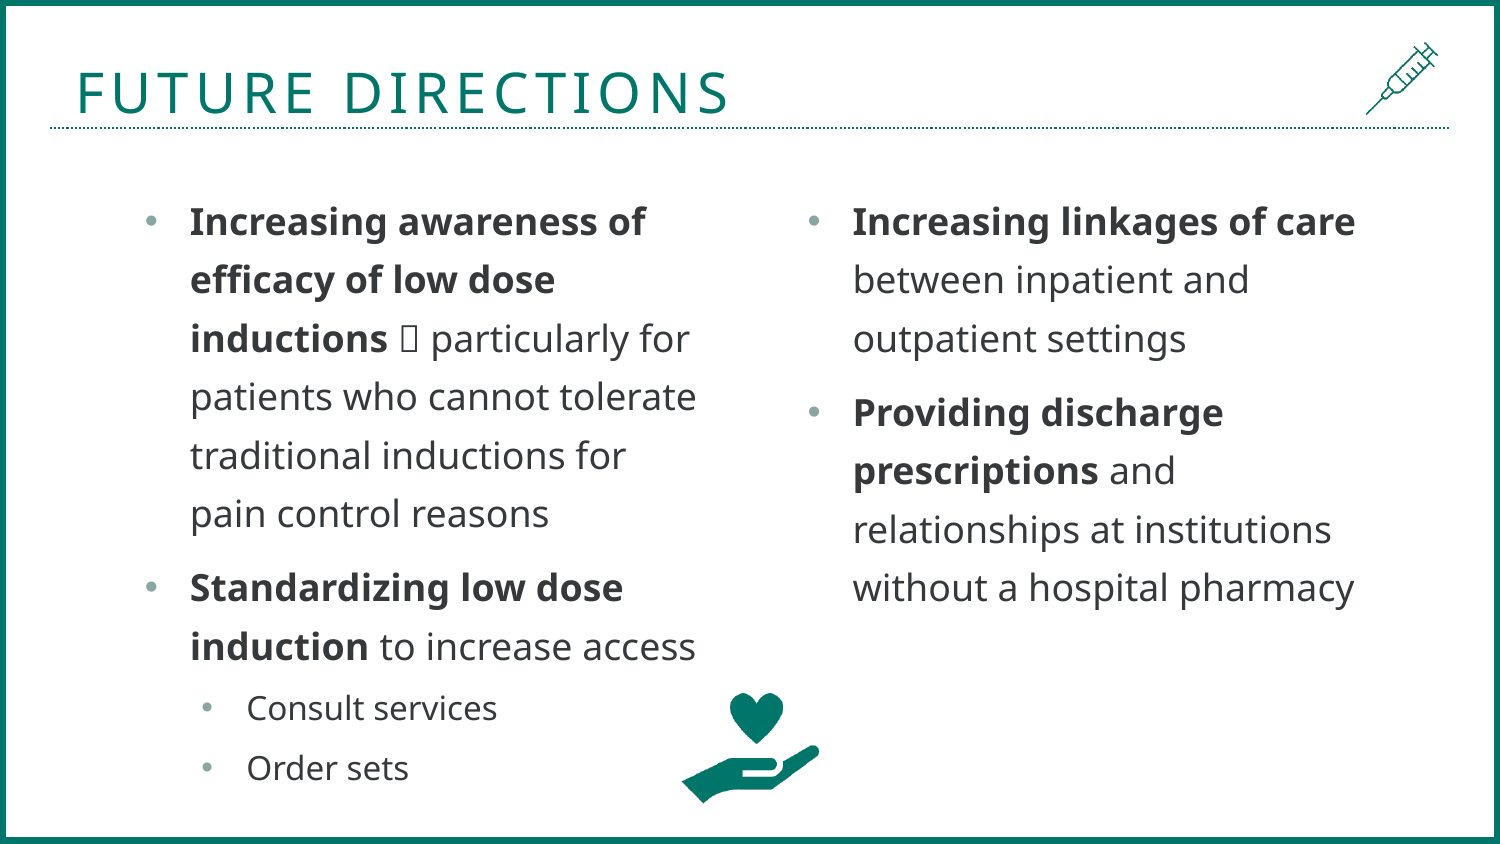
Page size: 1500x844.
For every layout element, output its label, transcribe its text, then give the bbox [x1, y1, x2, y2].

picture [674, 671, 825, 822]
text_box Increasing linkages of care between inpatient and outpatient settings Providing discharge prescriptions and relationships at institutions without a hospital pharmacy [762, 184, 1375, 797]
title FUTURE DIRECTIONS [75, 45, 1263, 126]
picture [1358, 34, 1446, 122]
list Increasing awareness of efficacy of low dose inductions  particularly for patients who cannot tolerate traditional inductions for pain control reasons Standardizing low dose induction to increase access Consult services Order sets [99, 184, 713, 797]
